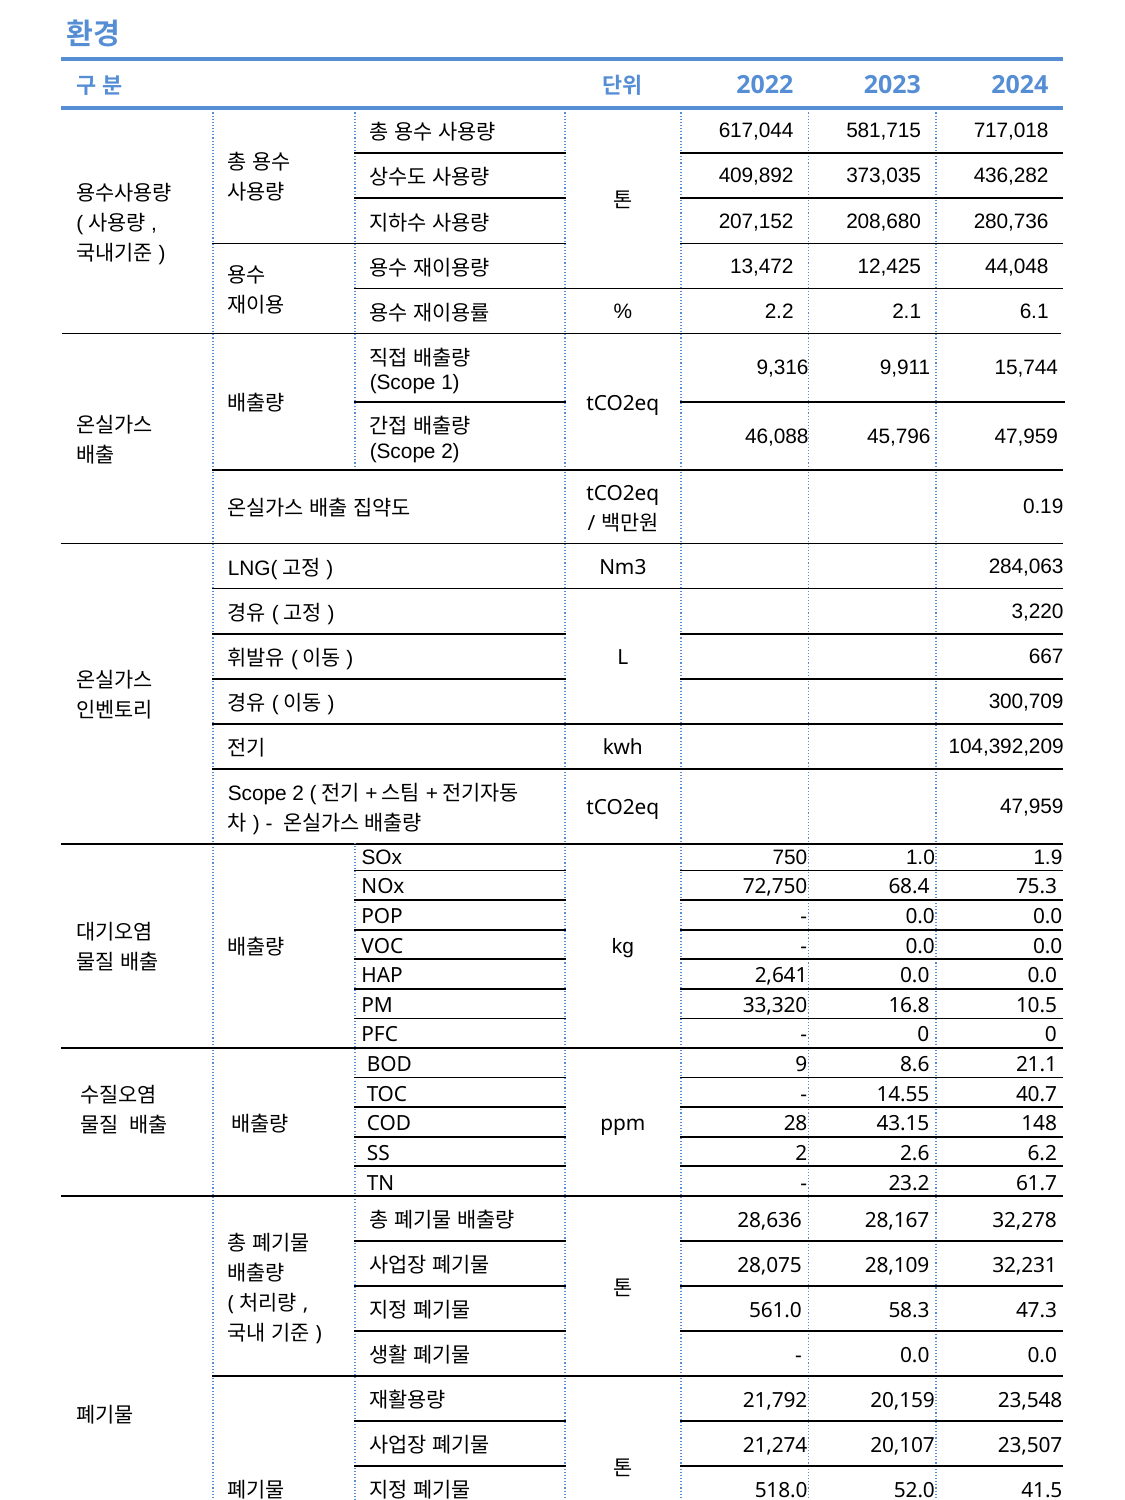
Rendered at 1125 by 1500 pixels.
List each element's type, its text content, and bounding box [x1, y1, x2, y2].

table_cell 300,709 [936, 680, 1063, 723]
table_cell VOC [355, 931, 565, 958]
table_cell 41.5 [936, 1467, 1063, 1500]
table_cell 581,715 [808, 110, 936, 152]
table_cell 28,109 [808, 1242, 936, 1285]
table_cell 생활 폐기물 [355, 1332, 565, 1375]
table_cell [808, 635, 936, 678]
table_cell 58.3 [808, 1287, 936, 1330]
table_cell 0.19 [936, 471, 1063, 543]
table_cell 47.3 [936, 1287, 1063, 1330]
table_cell 6.1 [936, 289, 1063, 333]
table_cell 배출량 [213, 334, 355, 469]
table_cell Scope 2 (전기+스팀+전기자동차) - 온실가스 배출량 [213, 770, 565, 843]
table_cell 373,035 [808, 154, 936, 197]
table_cell 용수 재이용량 [355, 244, 565, 288]
table_cell 직접 배출량 (Scope 1) [355, 334, 565, 401]
table_cell LNG(고정) [213, 544, 565, 588]
table_cell 2 [681, 1138, 808, 1165]
table_cell COD [355, 1108, 565, 1136]
table_cell 9 [681, 1049, 808, 1077]
table_cell 총 폐기물 배출량 (처리량, 국내 기준) [213, 1197, 355, 1375]
table_cell 28,636 [681, 1197, 808, 1240]
table_cell 용수 재이용 [213, 244, 355, 333]
table_cell 148 [936, 1108, 1063, 1136]
table_cell - [681, 1332, 808, 1375]
table_cell 75.3 [936, 871, 1063, 899]
table_cell 9,316 [681, 334, 808, 401]
table_cell TN [355, 1167, 565, 1195]
table_cell 44,048 [936, 244, 1063, 288]
table_cell tCO2eq /백만원 [565, 471, 681, 543]
table_cell 간접 배출량 (Scope 2) [355, 403, 565, 469]
table_cell 2.6 [808, 1138, 936, 1165]
table_cell 전기 [213, 725, 565, 768]
table_cell 40.7 [936, 1078, 1063, 1106]
table_cell 21,792 [681, 1377, 808, 1420]
table_cell [681, 544, 808, 588]
table_cell [808, 589, 936, 633]
table_cell 온실가스 인벤토리 [62, 544, 213, 843]
table_cell 폐기물 [61, 1197, 213, 1500]
table_cell SS [355, 1138, 565, 1165]
table_cell 경유(이동) [213, 680, 565, 723]
table_cell 617,044 [681, 110, 808, 152]
table_cell tCO2eq [565, 770, 681, 843]
table_cell 0.0 [808, 1332, 936, 1375]
table_cell 14.55 [808, 1078, 936, 1106]
table_cell 52.0 [808, 1467, 936, 1500]
table_cell 409,892 [681, 154, 808, 197]
table_cell PM [355, 990, 565, 1018]
table_cell 12,425 [808, 244, 936, 288]
table_cell [808, 471, 936, 543]
table_cell BOD [355, 1049, 565, 1077]
table_cell 용수 재이용률 [355, 289, 565, 333]
table_cell 휘발유(이동) [213, 635, 565, 678]
table_cell 61.7 [936, 1167, 1063, 1195]
table_cell 10.5 [936, 990, 1063, 1018]
table_cell 2.1 [808, 289, 936, 333]
table_cell 지하수 사용량 [355, 199, 565, 243]
table_cell kwh [565, 725, 681, 768]
table_cell 재활용량 [355, 1377, 565, 1420]
table_cell [681, 635, 808, 678]
table_cell SOx [355, 845, 565, 870]
table_cell 46,088 [681, 403, 808, 469]
table_cell 사업장 폐기물 [355, 1422, 565, 1465]
table_cell - [681, 1019, 808, 1047]
table_cell 3,220 [936, 589, 1063, 633]
table_cell 총 용수 사용량 [355, 110, 565, 152]
table_cell tCO2eq [565, 334, 681, 469]
table_cell [808, 725, 936, 768]
table_cell 9,911 [808, 334, 936, 401]
table_cell 28,167 [808, 1197, 936, 1240]
table_cell 47,959 [936, 403, 1063, 469]
table_cell 20,159 [808, 1377, 936, 1420]
table_cell 23,507 [936, 1422, 1063, 1465]
table_cell 톤 [565, 1197, 681, 1375]
table_cell PFC [355, 1019, 565, 1047]
table_cell 0.0 [808, 901, 936, 929]
table_cell 상수도 사용량 [355, 154, 565, 197]
table_cell 72,750 [681, 871, 808, 899]
table_cell % [565, 289, 681, 333]
table_cell 0 [808, 1019, 936, 1047]
table_cell 20,107 [808, 1422, 936, 1465]
table_cell [808, 680, 936, 723]
table_cell [681, 471, 808, 543]
table_cell Nm3 [565, 544, 681, 588]
table_cell 16.8 [808, 990, 936, 1018]
table_cell - [681, 1167, 808, 1195]
table_cell 배출량 [213, 845, 355, 1047]
table_cell [681, 589, 808, 633]
table_cell 0.0 [936, 1332, 1063, 1375]
table_cell 28,075 [681, 1242, 808, 1285]
table_cell 21,274 [681, 1422, 808, 1465]
table_cell 2,641 [681, 960, 808, 988]
text_box 환경 [52, 8, 324, 58]
table_cell [681, 680, 808, 723]
table_cell 사업장 폐기물 [355, 1242, 565, 1285]
table_cell 폐기물 재활용량 [213, 1377, 355, 1500]
table_cell ppm [565, 1049, 681, 1195]
table_cell 온실가스 배출 집약도 [213, 471, 565, 543]
table_cell 0.0 [936, 960, 1063, 988]
table_cell 1.9 [936, 845, 1063, 870]
table_cell 561.0 [681, 1287, 808, 1330]
table_cell 104,392,209 [936, 725, 1063, 768]
table_cell 대기오염 물질 배출 [61, 845, 213, 1047]
table_cell 톤 [565, 110, 681, 288]
table_header 단위 [565, 61, 681, 106]
table_cell 33,320 [681, 990, 808, 1018]
table_cell kg [565, 845, 681, 1047]
table_cell 수질오염 물질 배출 [61, 1049, 213, 1195]
table_cell 톤 [565, 1377, 681, 1500]
table_cell 6.2 [936, 1138, 1063, 1165]
table_cell 21.1 [936, 1049, 1063, 1077]
table_cell 경유(고정) [213, 589, 565, 633]
table_cell - [681, 931, 808, 958]
table_cell 1.0 [808, 845, 936, 870]
table_cell POP [355, 901, 565, 929]
table_cell 0.0 [936, 901, 1063, 929]
table_cell TOC [355, 1078, 565, 1106]
table_cell 총 용수 사용량 [213, 110, 355, 243]
table_header 2024 [936, 61, 1063, 106]
table_cell - [681, 901, 808, 929]
table_cell 43.15 [808, 1108, 936, 1136]
table_cell 총 폐기물 배출량 [355, 1197, 565, 1240]
table_cell 518.0 [681, 1467, 808, 1500]
table_cell 23,548 [936, 1377, 1063, 1420]
table_cell 750 [681, 845, 808, 870]
table_cell 8.6 [808, 1049, 936, 1077]
table_cell L [565, 589, 681, 723]
table_header 구 분 [61, 61, 565, 106]
table_cell 68.4 [808, 871, 936, 899]
table_cell HAP [355, 960, 565, 988]
table_cell 207,152 [681, 199, 808, 243]
table_cell 지정 폐기물 [355, 1467, 565, 1500]
table_cell 32,278 [936, 1197, 1063, 1240]
table_header 2022 [681, 61, 808, 106]
table_cell 13,472 [681, 244, 808, 288]
table_cell 0.0 [808, 931, 936, 958]
table_cell 0 [936, 1019, 1063, 1047]
table_cell NOx [355, 871, 565, 899]
table_cell 208,680 [808, 199, 936, 243]
table_cell 667 [936, 635, 1063, 678]
table_cell 용수사용량 (사용량, 국내기준) [61, 110, 213, 333]
table_cell 지정 폐기물 [355, 1287, 565, 1330]
table_cell 436,282 [936, 154, 1063, 197]
table_cell 0.0 [808, 960, 936, 988]
table_cell 28 [681, 1108, 808, 1136]
table_cell [808, 544, 936, 588]
table_cell 45,796 [808, 403, 936, 469]
table_cell 15,744 [936, 334, 1061, 401]
table_header 2023 [808, 61, 936, 106]
table_cell 배출량 [213, 1049, 355, 1195]
table_cell 284,063 [936, 544, 1063, 588]
table_cell [681, 725, 808, 768]
table_cell [808, 770, 936, 843]
table_cell - [681, 1078, 808, 1106]
table_cell 717,018 [936, 110, 1063, 152]
table_cell 0.0 [936, 931, 1063, 958]
table_cell 47,959 [936, 770, 1063, 843]
table_cell 온실가스 배출 [62, 334, 213, 543]
table_cell [681, 770, 808, 843]
table_cell 23.2 [808, 1167, 936, 1195]
table_cell 32,231 [936, 1242, 1063, 1285]
table_cell 280,736 [936, 199, 1063, 243]
table_cell 2.2 [681, 289, 808, 333]
